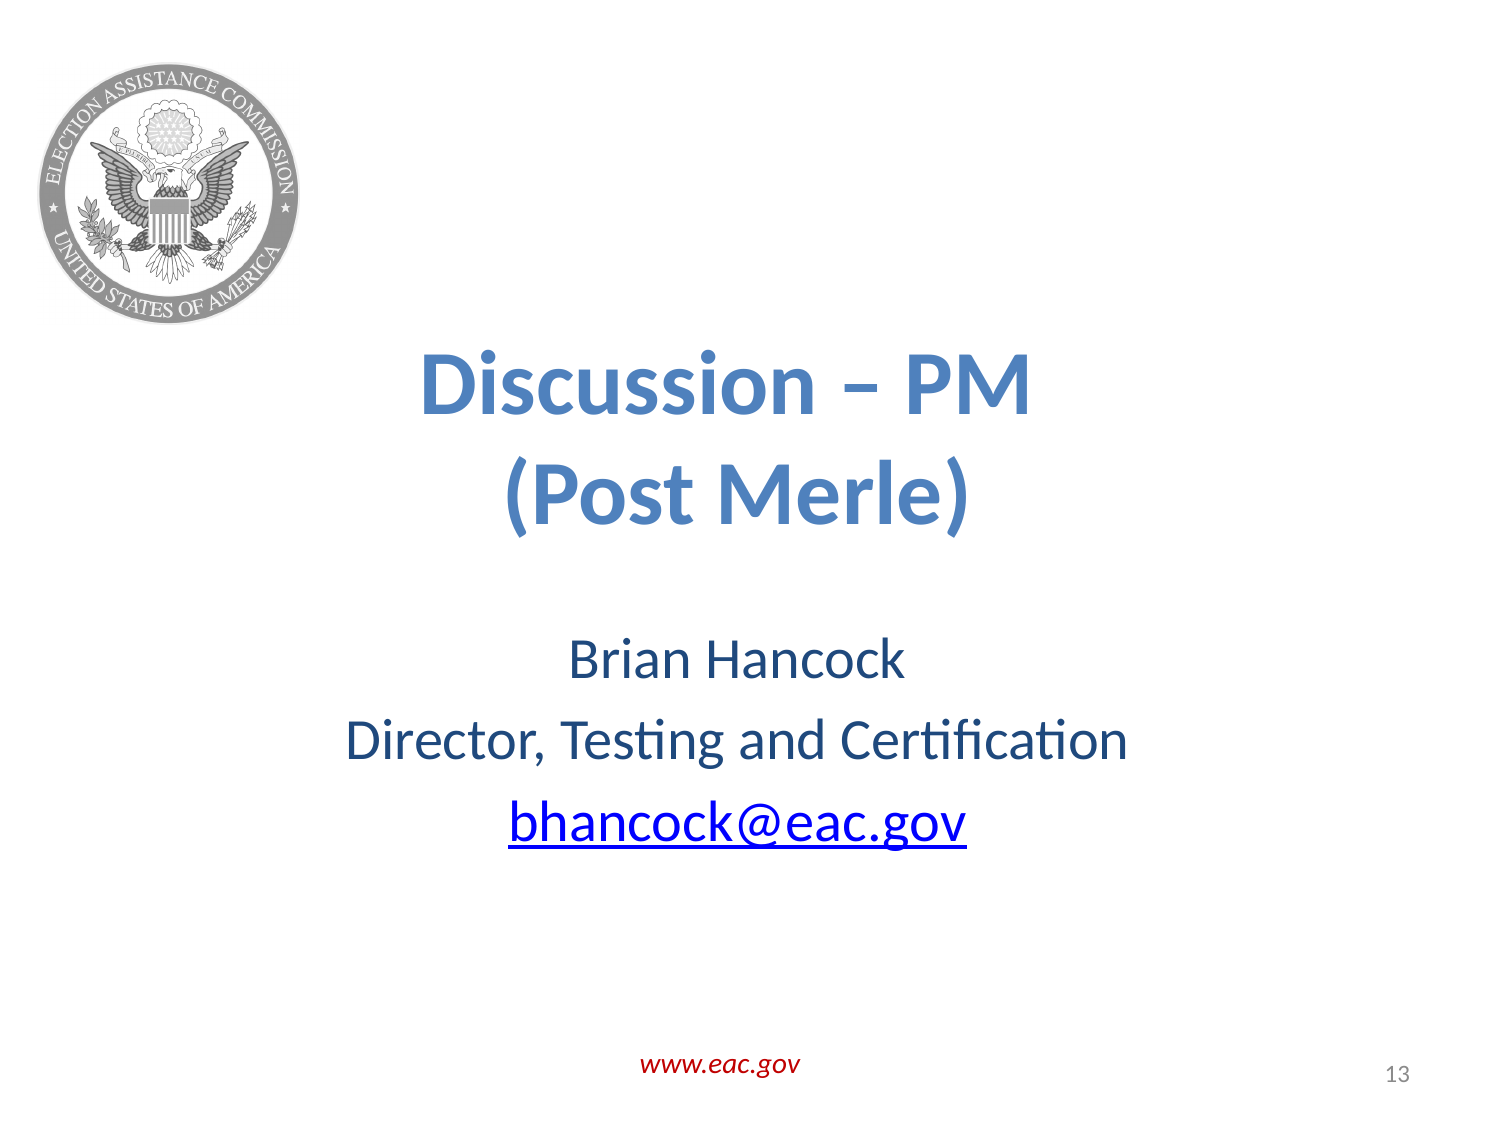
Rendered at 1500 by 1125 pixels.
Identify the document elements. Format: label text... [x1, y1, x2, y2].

title Discussion – PM (Post Merle) [99, 312, 1375, 554]
subtitle Brian Hancock Director, Testing and Certification bhancock@eac.gov [174, 612, 1300, 1000]
text_box www.eac.gov [624, 1037, 925, 1088]
slide_number 13 [1074, 1042, 1425, 1103]
picture [37, 62, 301, 326]
